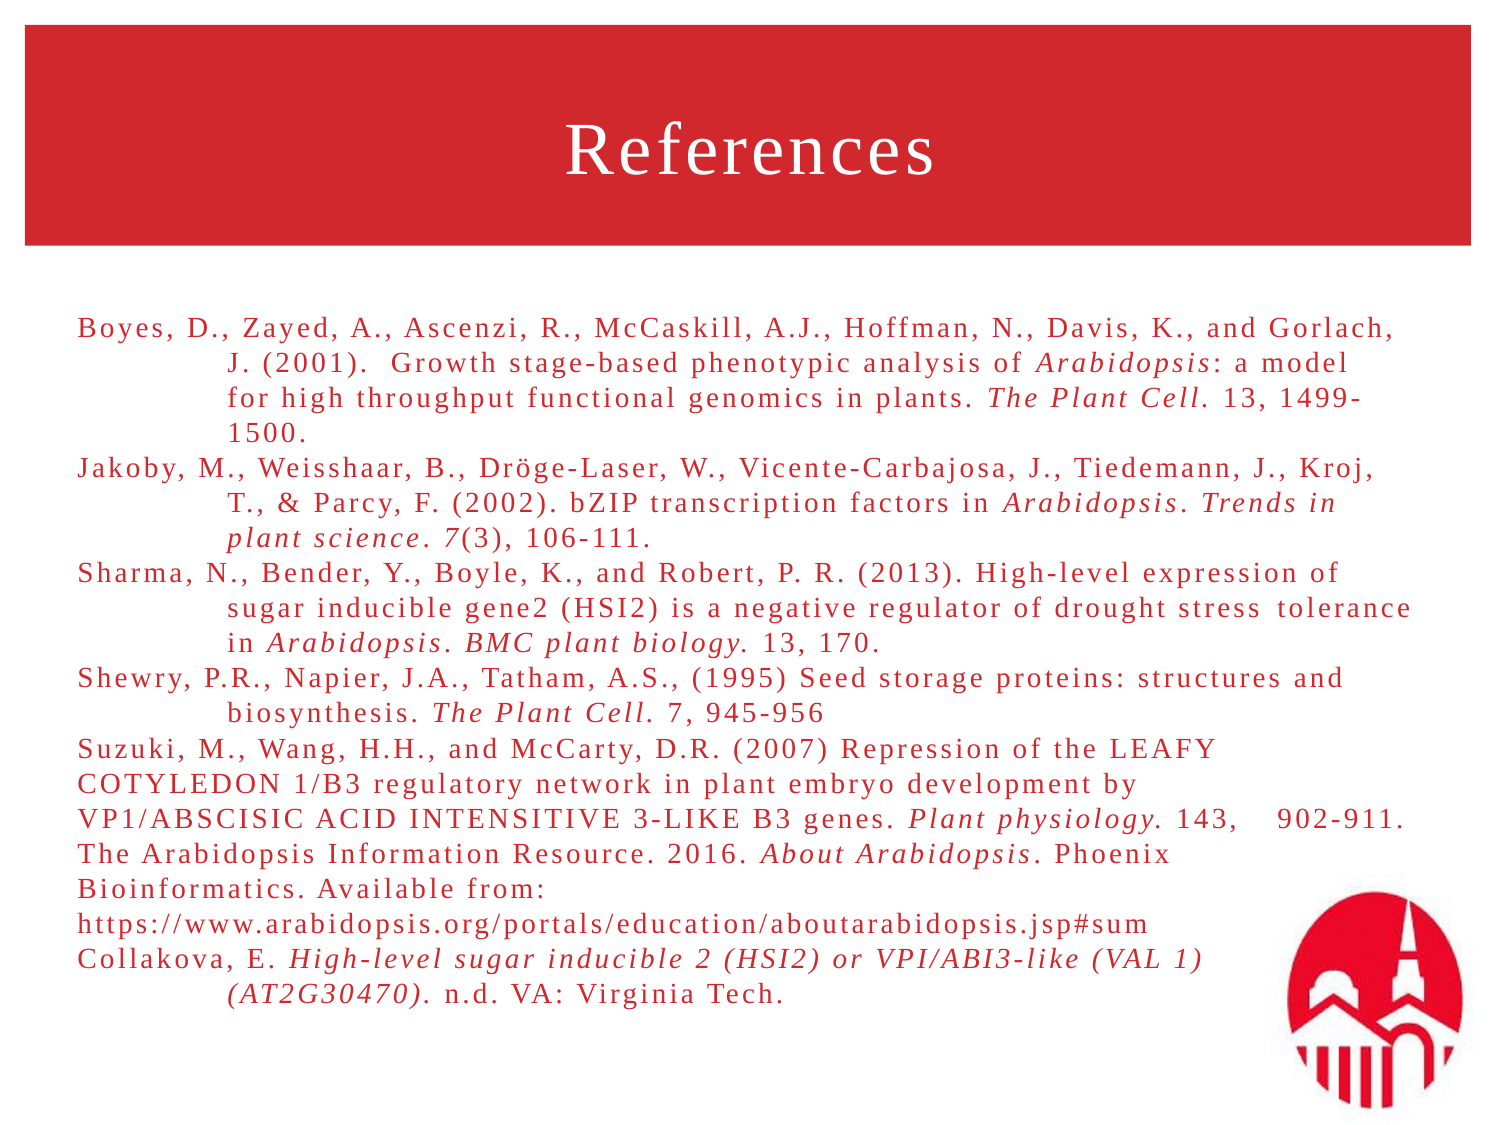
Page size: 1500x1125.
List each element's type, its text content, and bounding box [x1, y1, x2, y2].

list Boyes, D., Zayed, A., Ascenzi, R., McCaskill, A.J., Hoffman, N., Davis, K., and Gorlach, J. (2001). Growth stage-based phenotypic analysis of Arabidopsis: a model for high throughput functional genomics in plants. The Plant Cell. 13, 1499- 1500. Jakoby, M., Weisshaar, B., Dröge-Laser, W., Vicente-Carbajosa, J., Tiedemann, J., Kroj, T., & Parcy, F. (2002). bZIP transcription factors in Arabidopsis. Trends in plant science. 7(3), 106-111. Sharma, N., Bender, Y., Boyle, K., and Robert, P. R. (2013). High-level expression of sugar inducible gene2 (HSI2) is a negative regulator of drought stress tolerance in Arabidopsis. BMC plant biology. 13, 170. Shewry, P.R., Napier, J.A., Tatham, A.S., (1995) Seed storage proteins: structures and biosynthesis. The Plant Cell. 7, 945-956 Suzuki, M., Wang, H.H., and McCarty, D.R. (2007) Repression of the LEAFY COTYLEDON 1/B3 regulatory network in plant embryo development by VP1/ABSCISIC ACID INTENSITIVE 3-LIKE B3 genes. Plant physiology. 143, 902-911. The Arabidopsis Information Resource. 2016. About Arabidopsis. Phoenix Bioinformatics. Available from: https://www.arabidopsis.org/portals/education/aboutarabidopsis.jsp#sum Collakova, E. High-level sugar inducible 2 (HSI2) or VPI/ABI3-like (VAL 1) (AT2G30470). n.d. VA: Virginia Tech. [62, 300, 1442, 1085]
picture [1249, 874, 1500, 1125]
title References [62, 58, 1438, 232]
text_box [23, 260, 1478, 1125]
